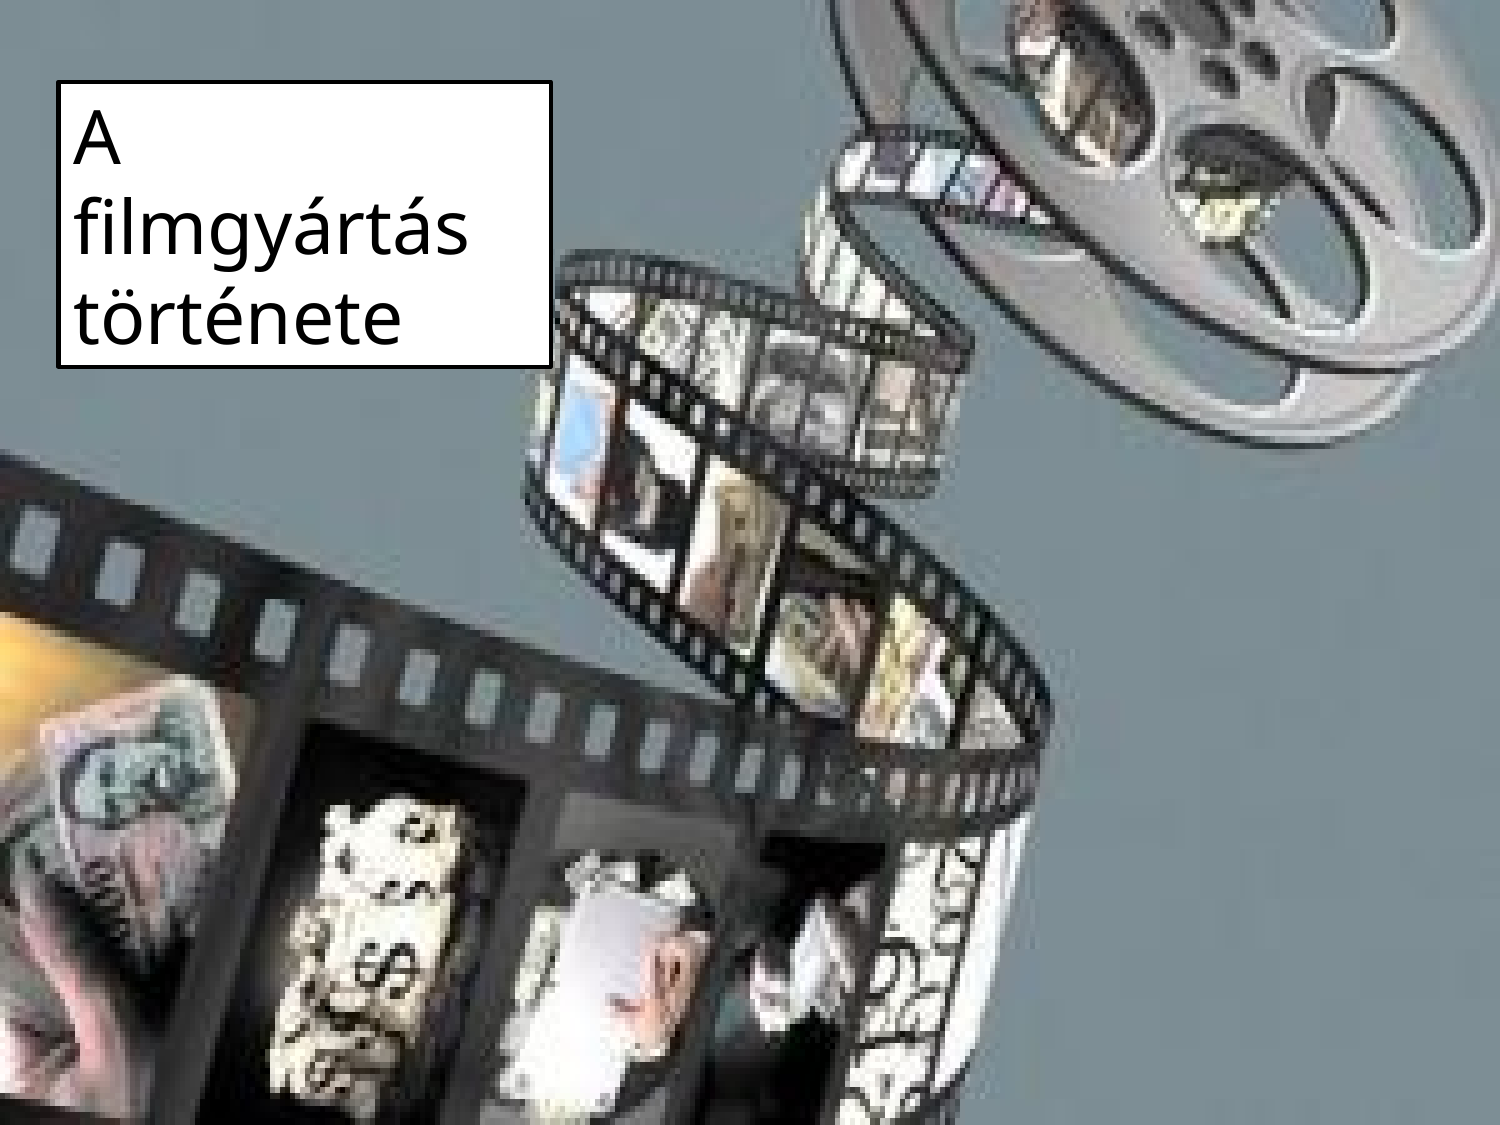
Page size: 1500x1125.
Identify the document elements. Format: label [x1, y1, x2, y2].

list [0, 0, 1500, 1125]
